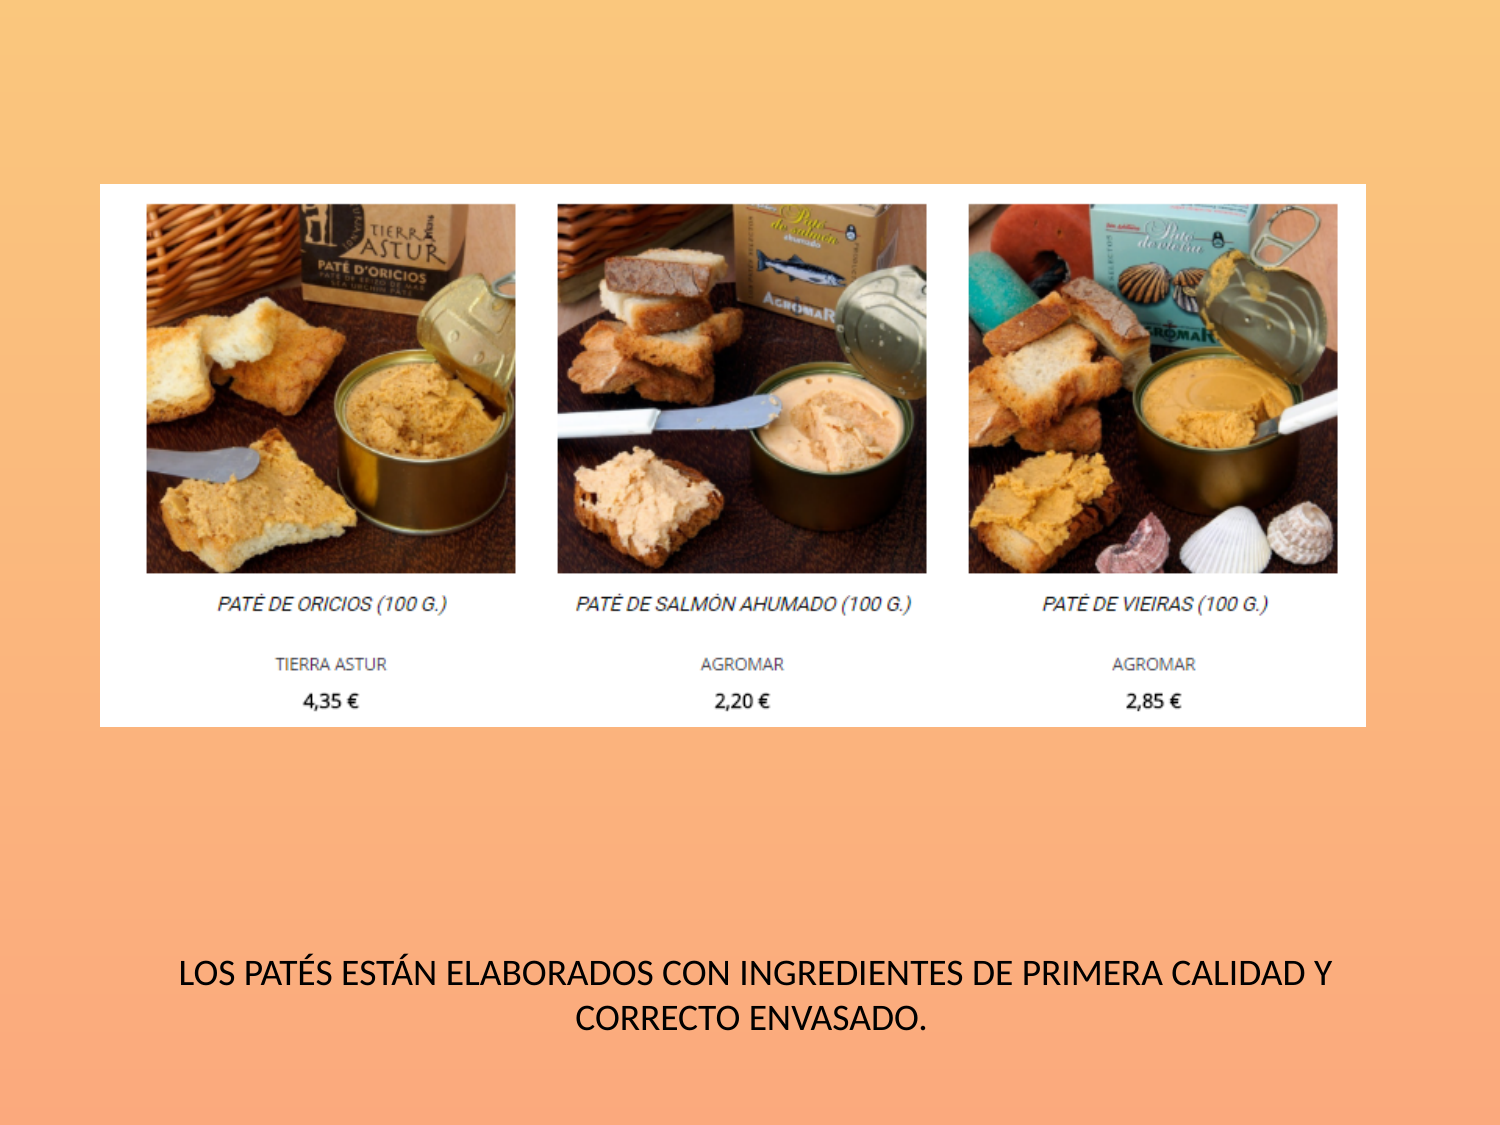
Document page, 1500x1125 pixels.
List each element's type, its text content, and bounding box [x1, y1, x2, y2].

picture [100, 184, 1367, 727]
text_box LOS PATÉS ESTÁN ELABORADOS CON INGREDIENTES DE PRIMERA CALIDAD Y CORRECTO ENVASADO. [88, 940, 1424, 1046]
